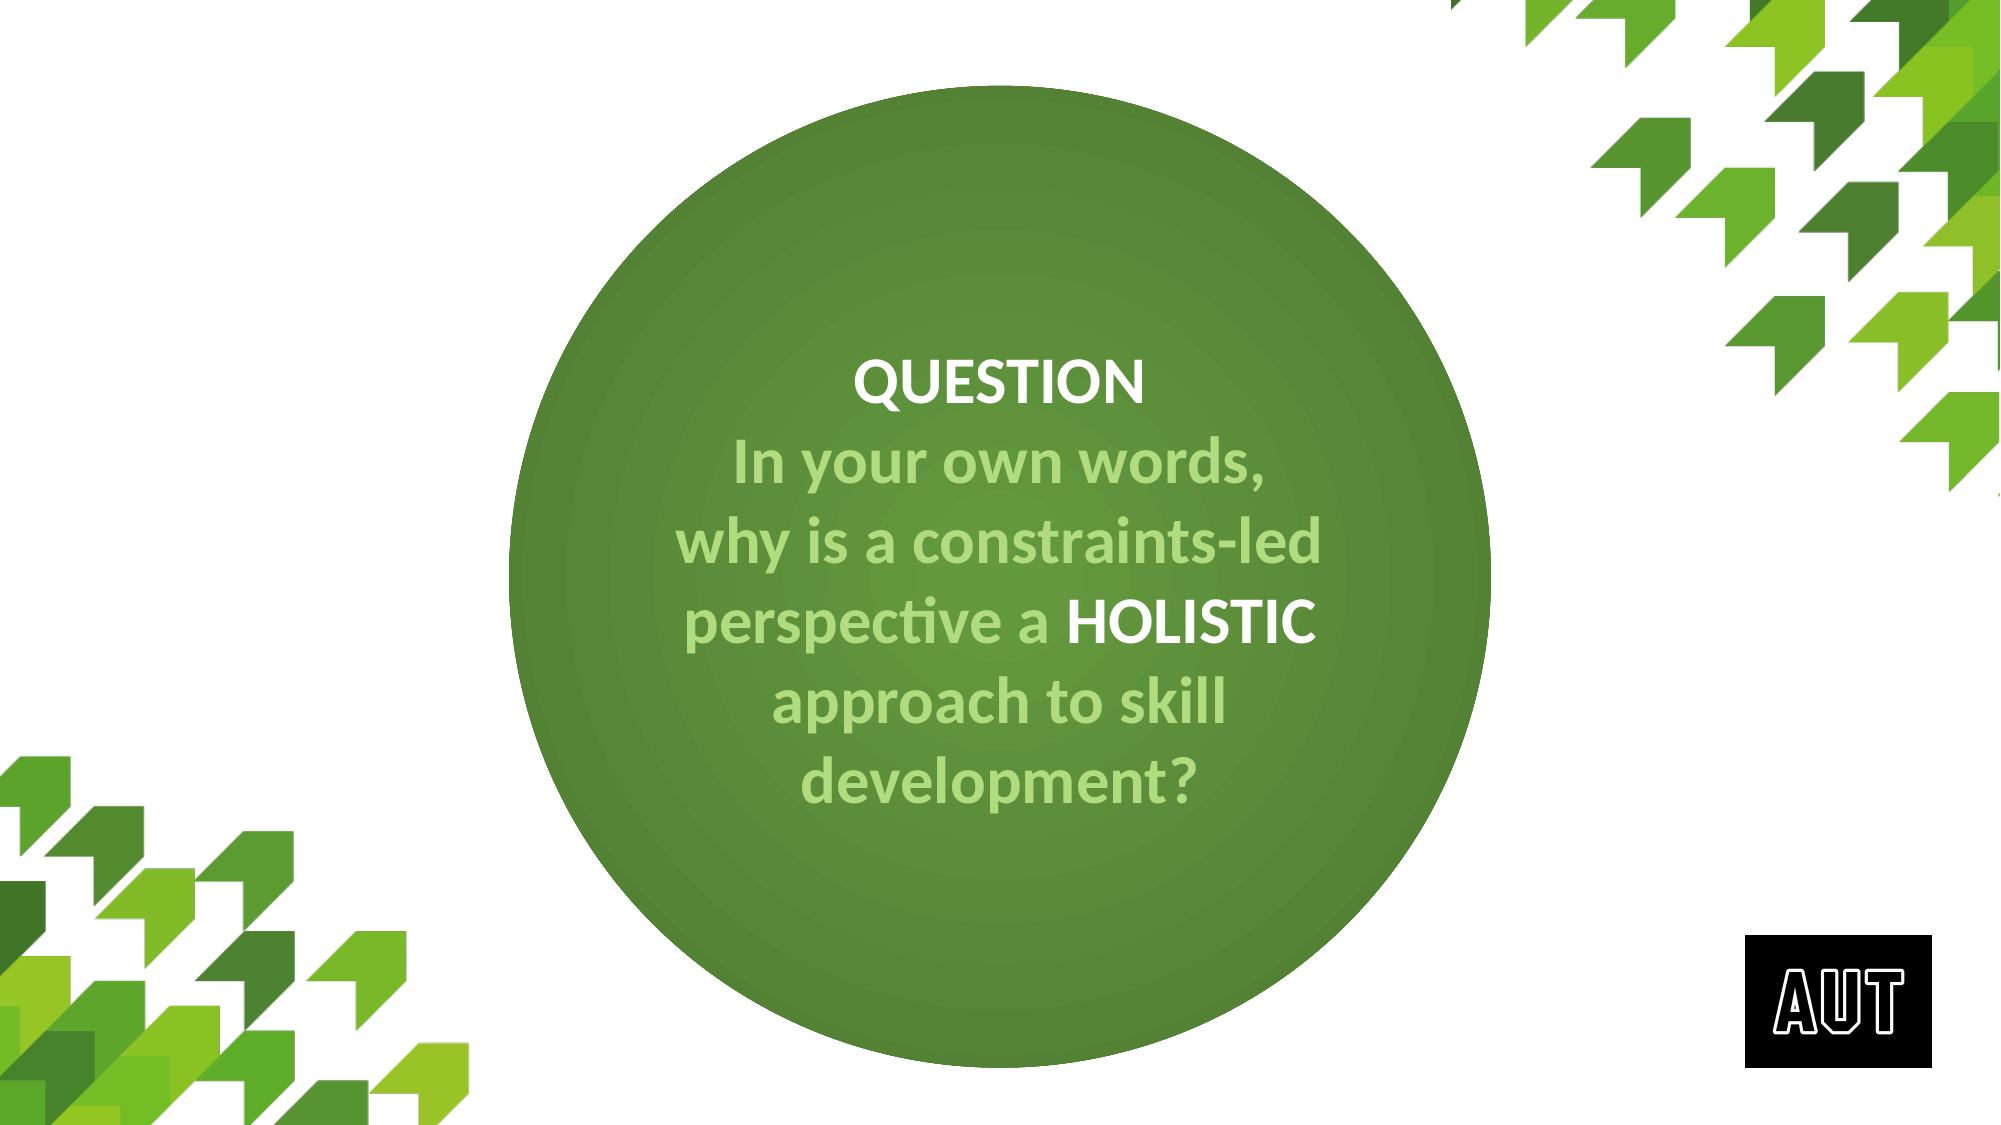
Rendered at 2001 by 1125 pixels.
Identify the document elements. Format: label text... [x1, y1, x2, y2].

text_box QUESTION In your own words, why is a constraints-led perspective a HOLISTIC approach to skill development? [508, 84, 1492, 1069]
picture [0, 0, 2000, 1125]
